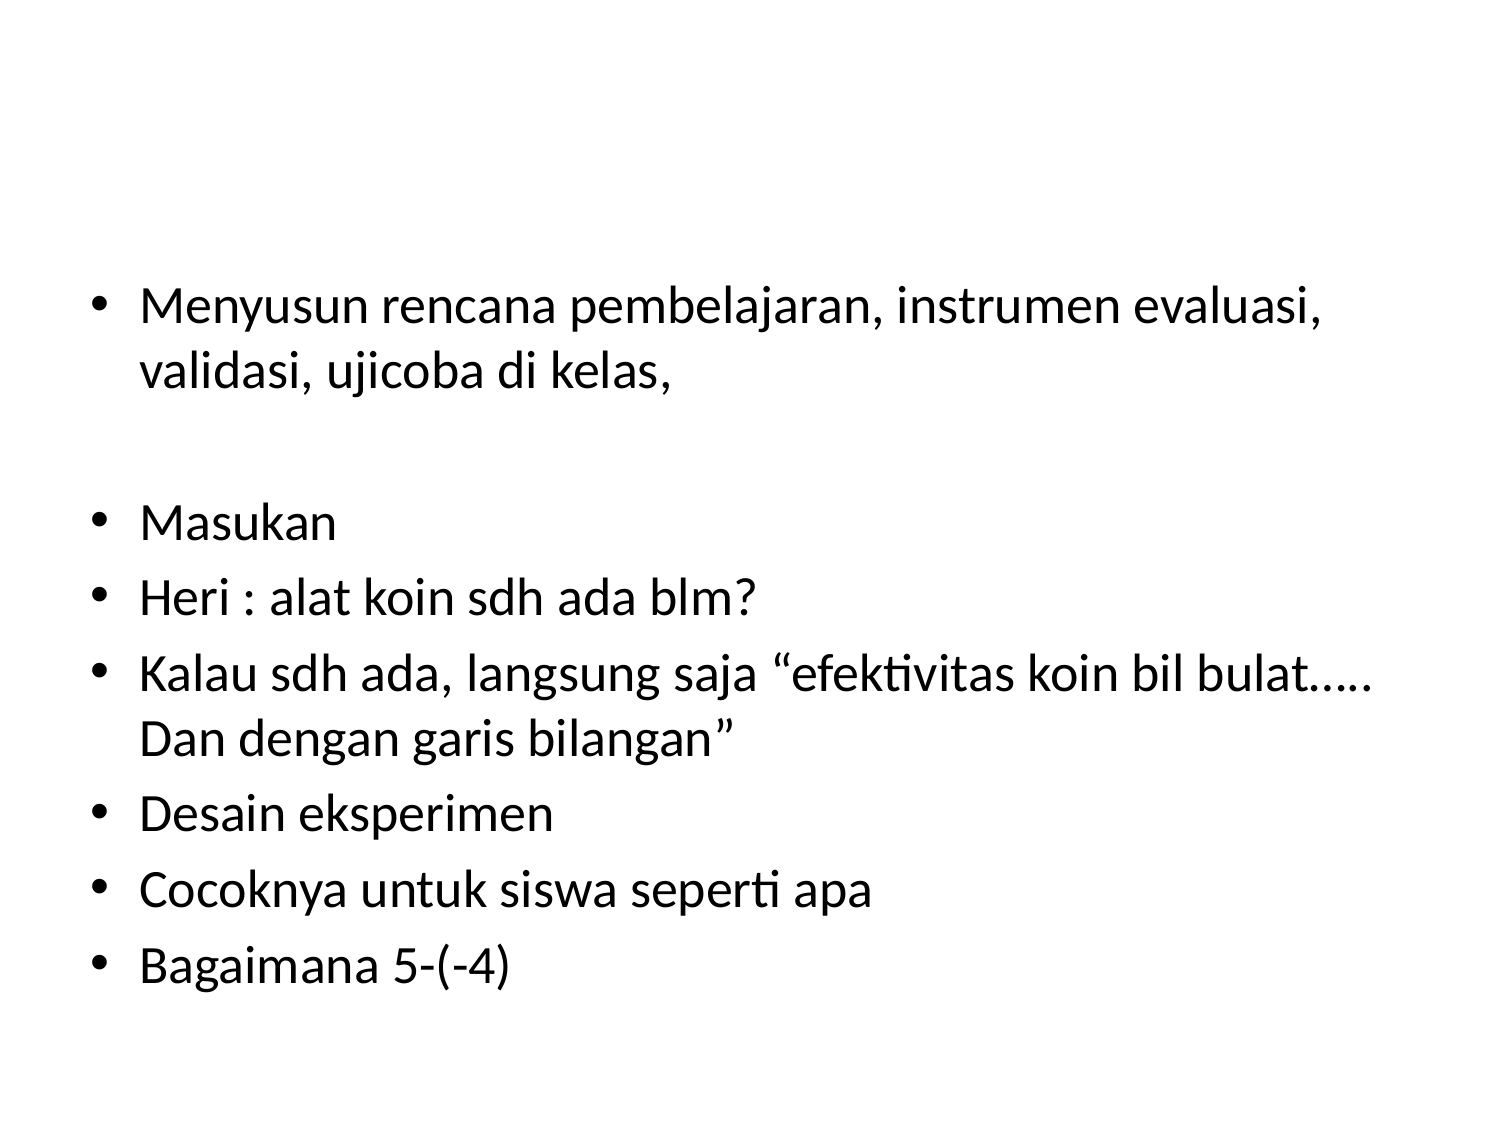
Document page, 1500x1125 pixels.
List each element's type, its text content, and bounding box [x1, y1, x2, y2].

list Menyusun rencana pembelajaran, instrumen evaluasi, validasi, ujicoba di kelas, Masukan Heri : alat koin sdh ada blm? Kalau sdh ada, langsung saja “efektivitas koin bil bulat….. Dan dengan garis bilangan” Desain eksperimen Cocoknya untuk siswa seperti apa Bagaimana 5-(-4) [75, 262, 1425, 1005]
